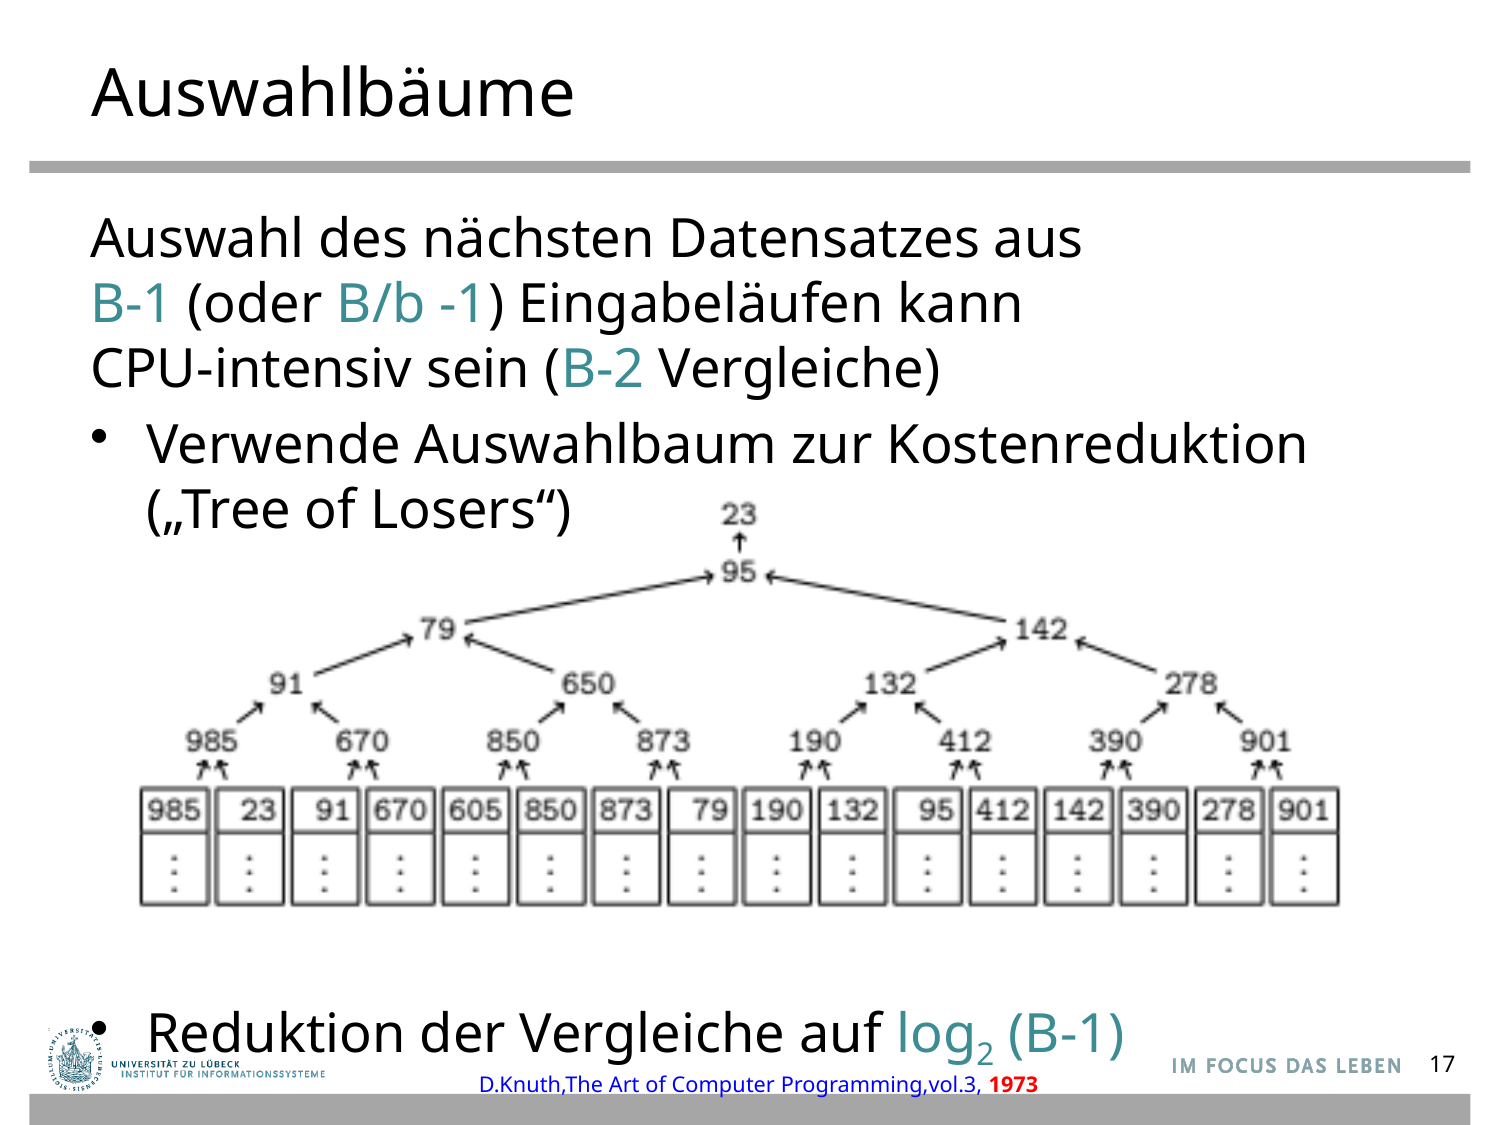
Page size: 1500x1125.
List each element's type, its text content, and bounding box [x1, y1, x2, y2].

picture [135, 491, 1343, 911]
text_box D.Knuth,The Art of Computer Programming,vol.3, 1973 [463, 1058, 1054, 1119]
list Auswahl des nächsten Datensatzes aus B-1 (oder B/b -1) Eingabeläufen kann CPU-intensiv sein (B-2 Vergleiche) Verwende Auswahlbaum zur Kostenreduktion („Tree of Losers“) Reduktion der Vergleiche auf log2 (B-1) [75, 196, 1425, 1012]
title Auswahlbäume [76, 42, 1427, 126]
picture [1173, 1058, 1305, 1073]
slide_number 17 [1305, 1050, 1471, 1083]
